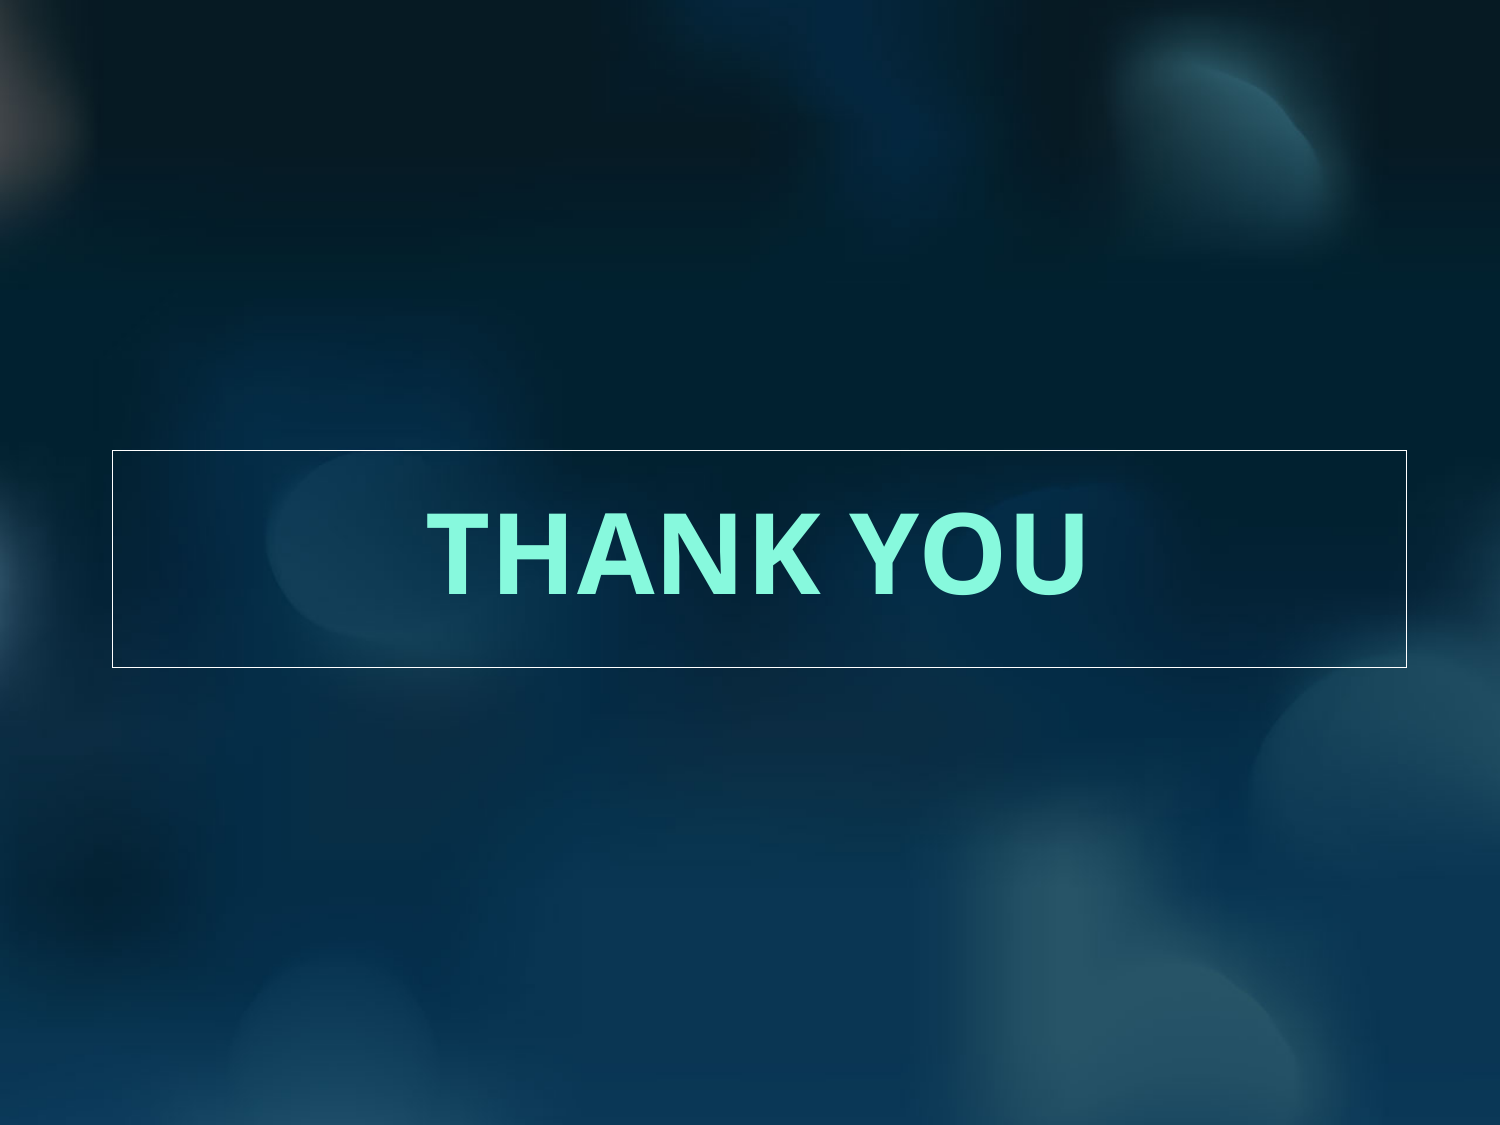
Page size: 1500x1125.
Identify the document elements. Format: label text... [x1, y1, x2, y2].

picture [0, 0, 1500, 1125]
title THANK YOU [112, 450, 1407, 668]
